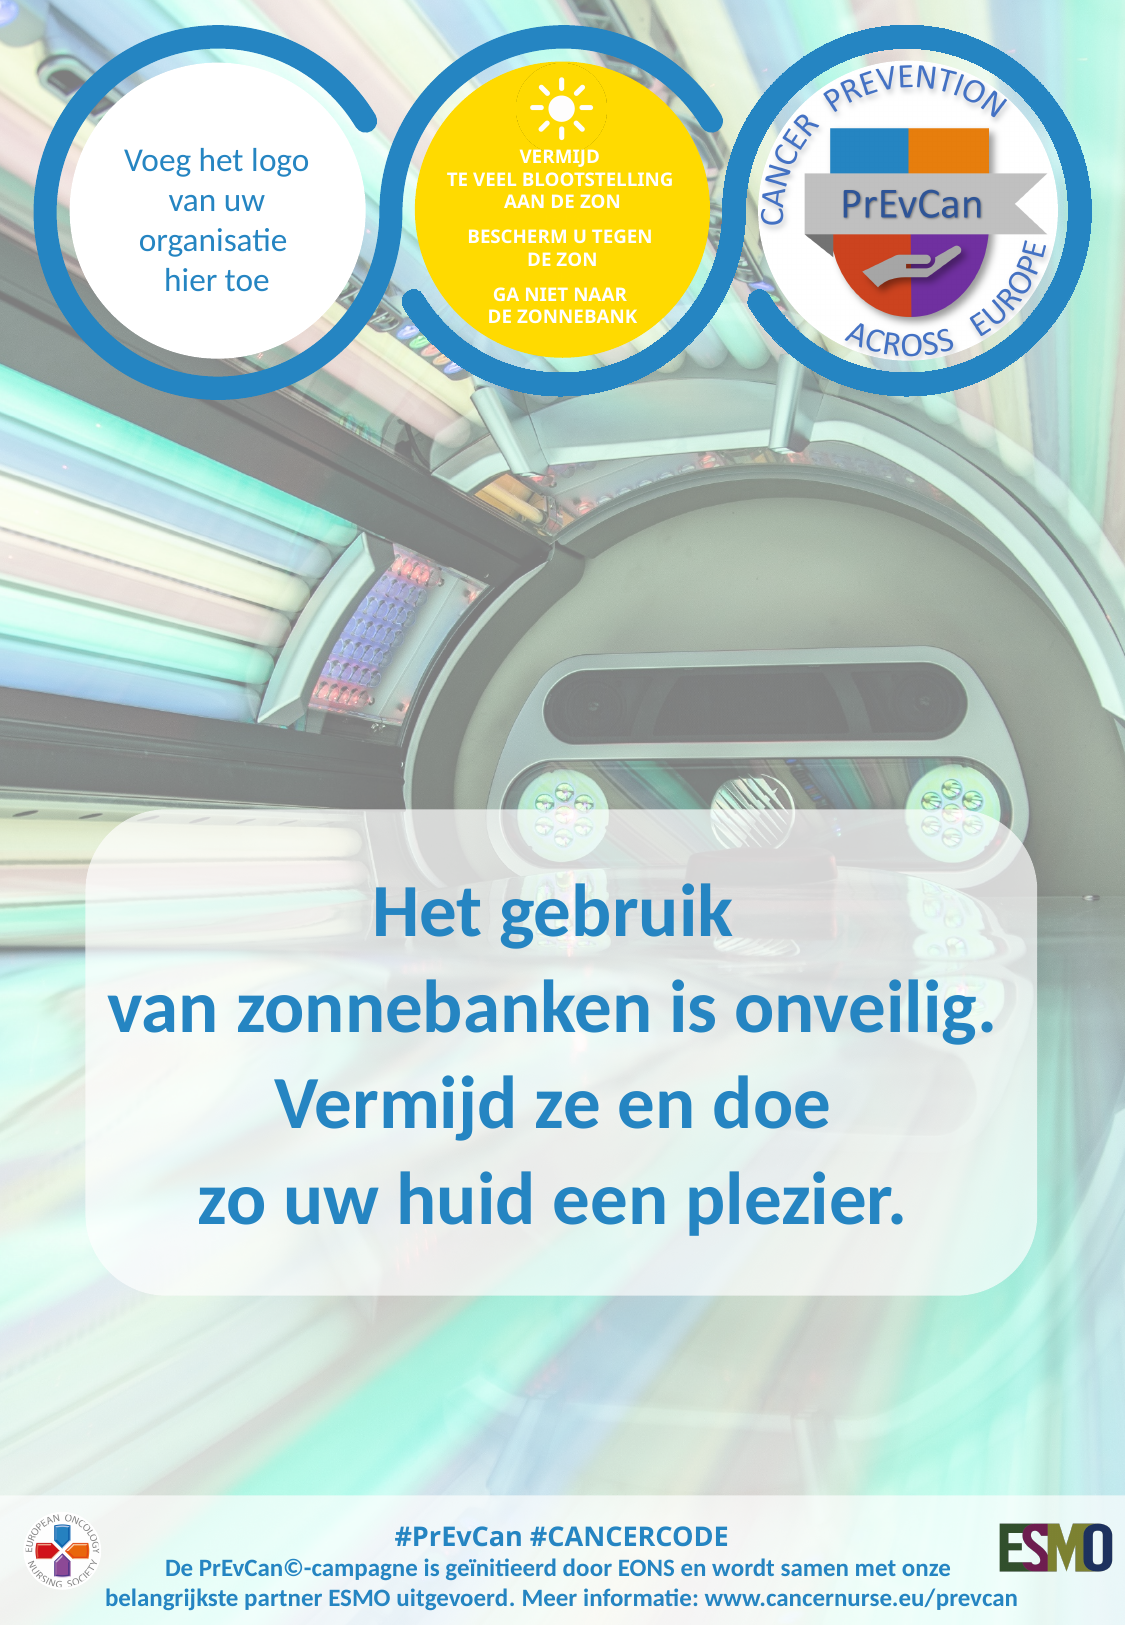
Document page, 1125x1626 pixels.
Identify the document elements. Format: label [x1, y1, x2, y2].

text_box [0, 0, 1125, 1625]
